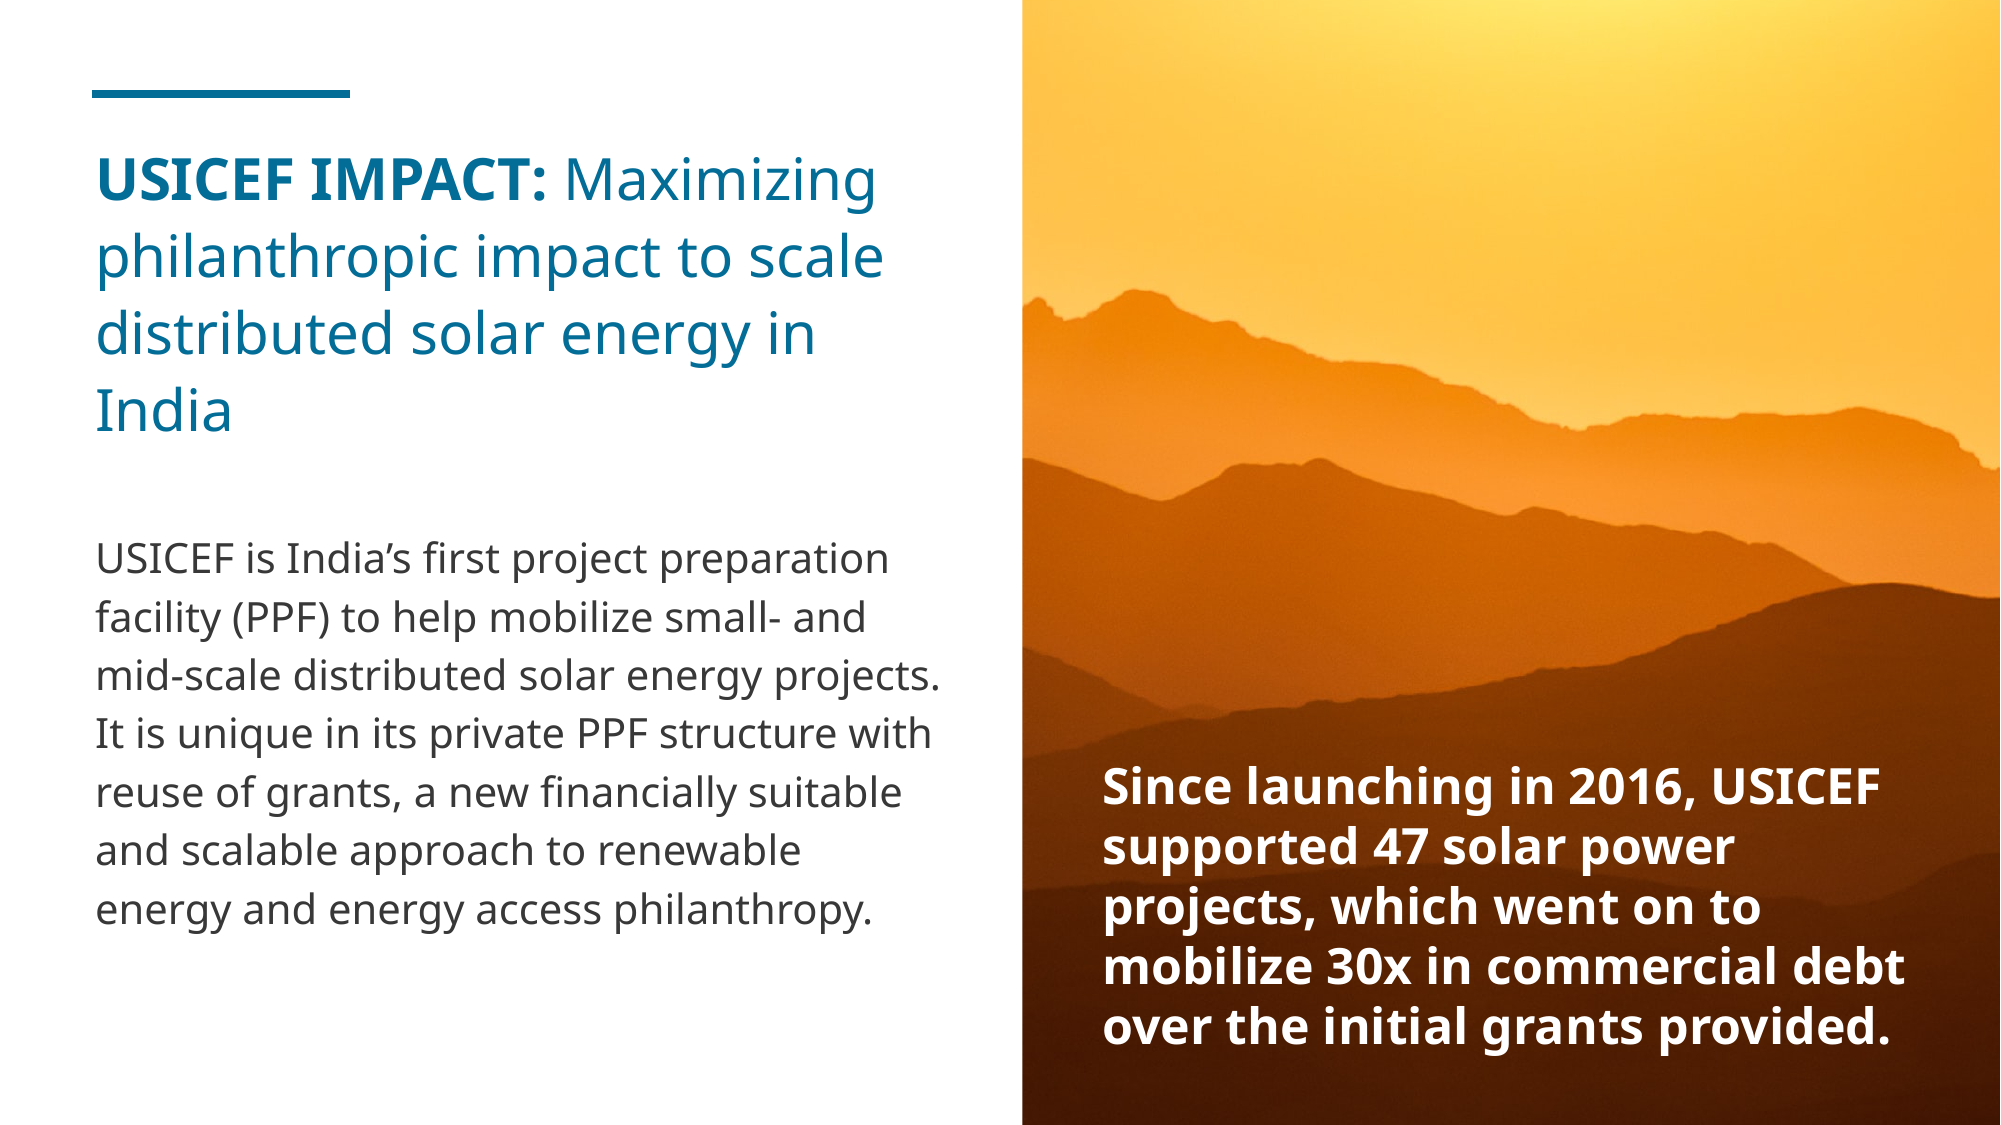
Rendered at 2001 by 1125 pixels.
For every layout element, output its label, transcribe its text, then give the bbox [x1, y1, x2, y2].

text_box USICEF IMPACT: Maximizing philanthropic impact to scale distributed solar energy in India [80, 127, 932, 451]
picture [1022, 0, 2000, 1125]
text_box USICEF is India’s first project preparation facility (PPF) to help mobilize small- and mid-scale distributed solar energy projects. It is unique in its private PPF structure with reuse of grants, a new financially suitable and scalable approach to renewable energy and energy access philanthropy. [80, 516, 957, 940]
